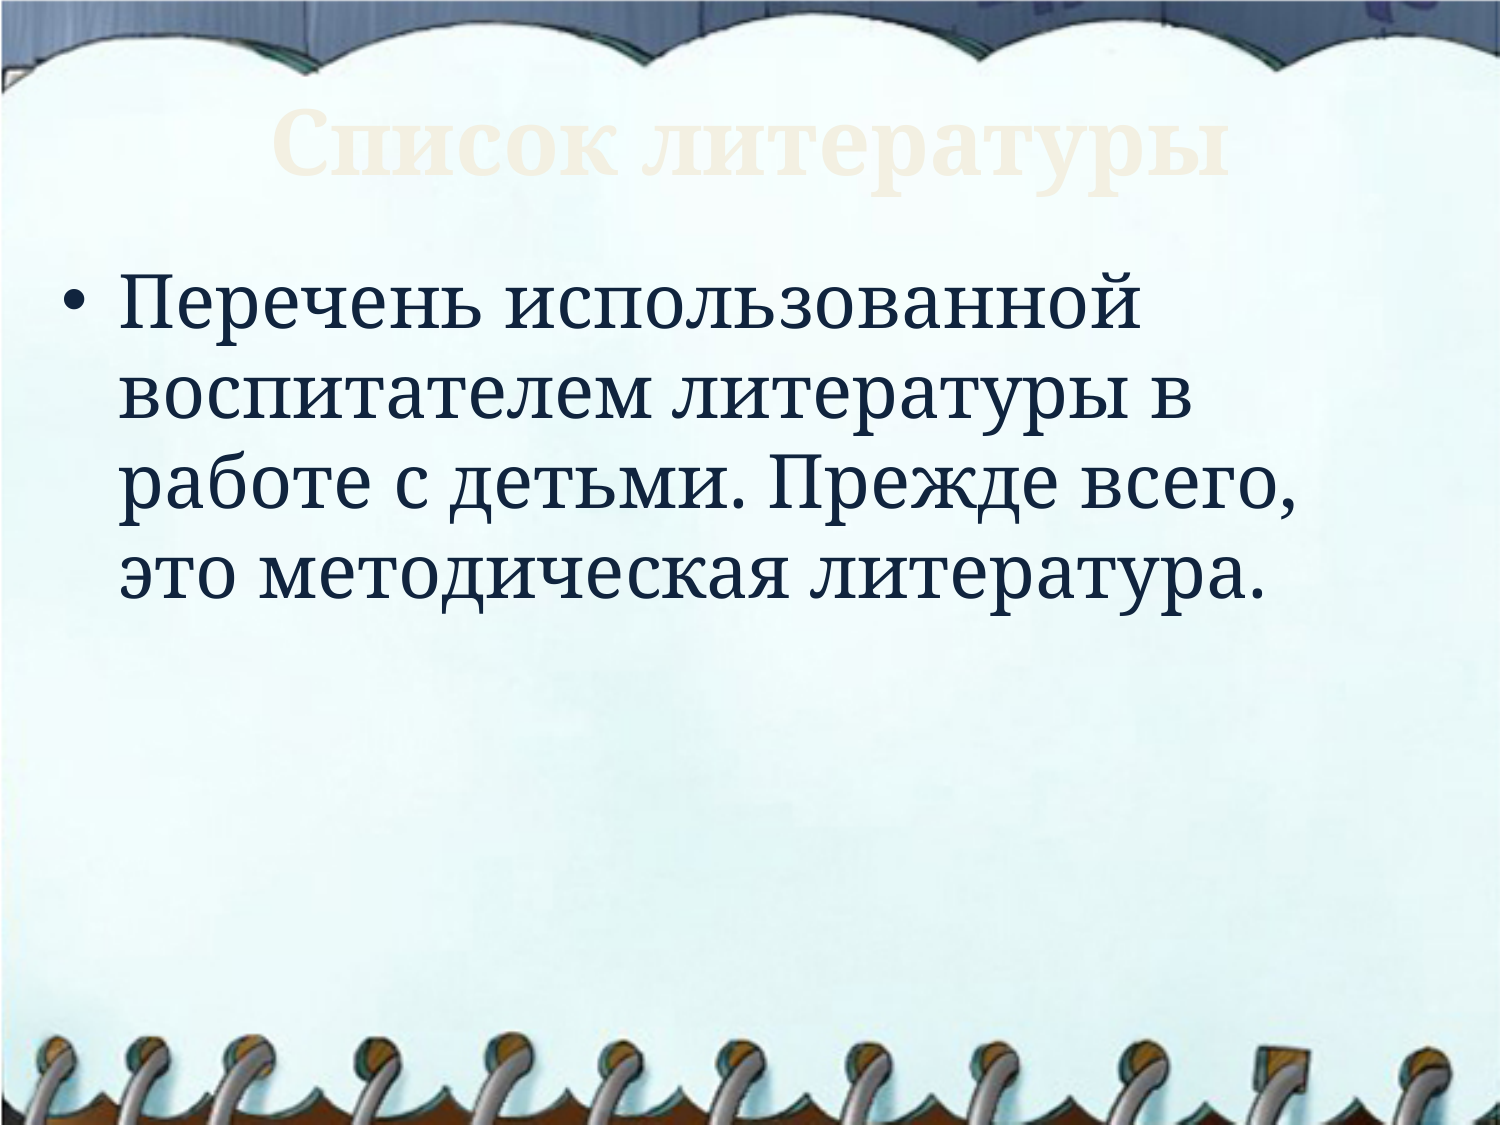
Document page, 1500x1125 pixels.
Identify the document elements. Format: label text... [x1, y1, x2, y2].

title Список литературы [75, 45, 1425, 233]
list Перечень использованной воспитателем литературы в работе с детьми. Прежде всего, это методическая литература. [46, 246, 1454, 997]
picture [0, 0, 1500, 1125]
